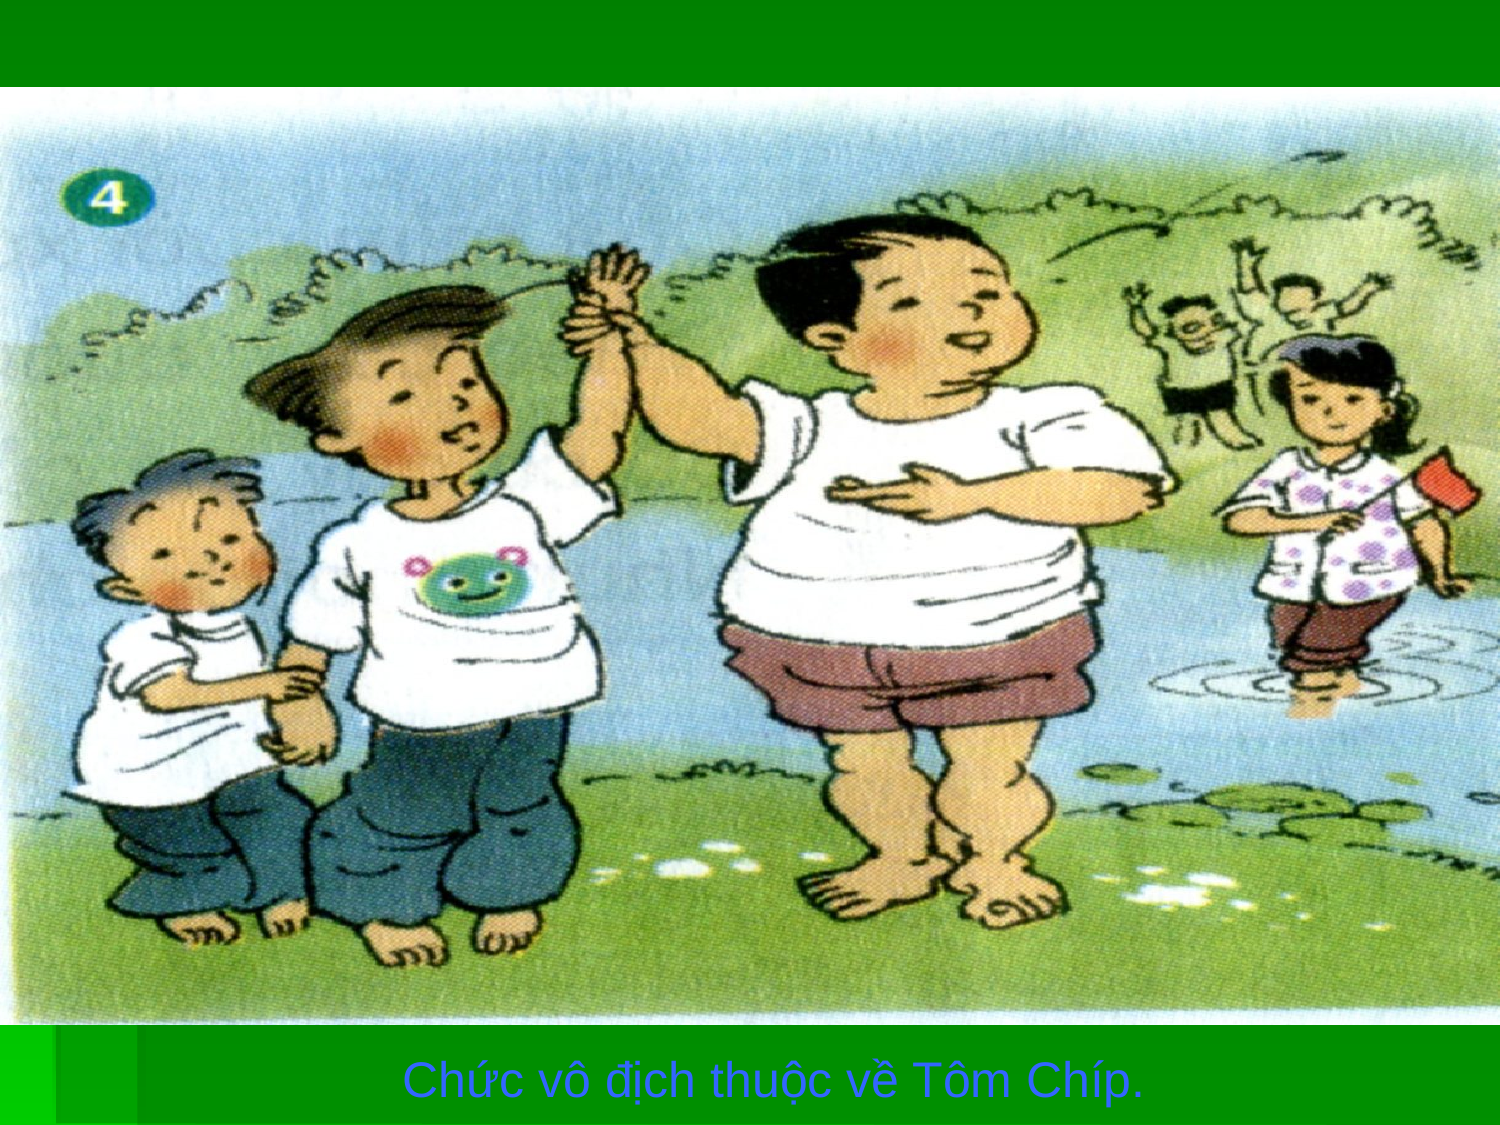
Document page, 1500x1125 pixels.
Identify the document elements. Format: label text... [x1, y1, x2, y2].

text_box Chức vô địch thuộc về Tôm Chíp. [387, 1039, 1313, 1115]
picture [0, 87, 1500, 1026]
